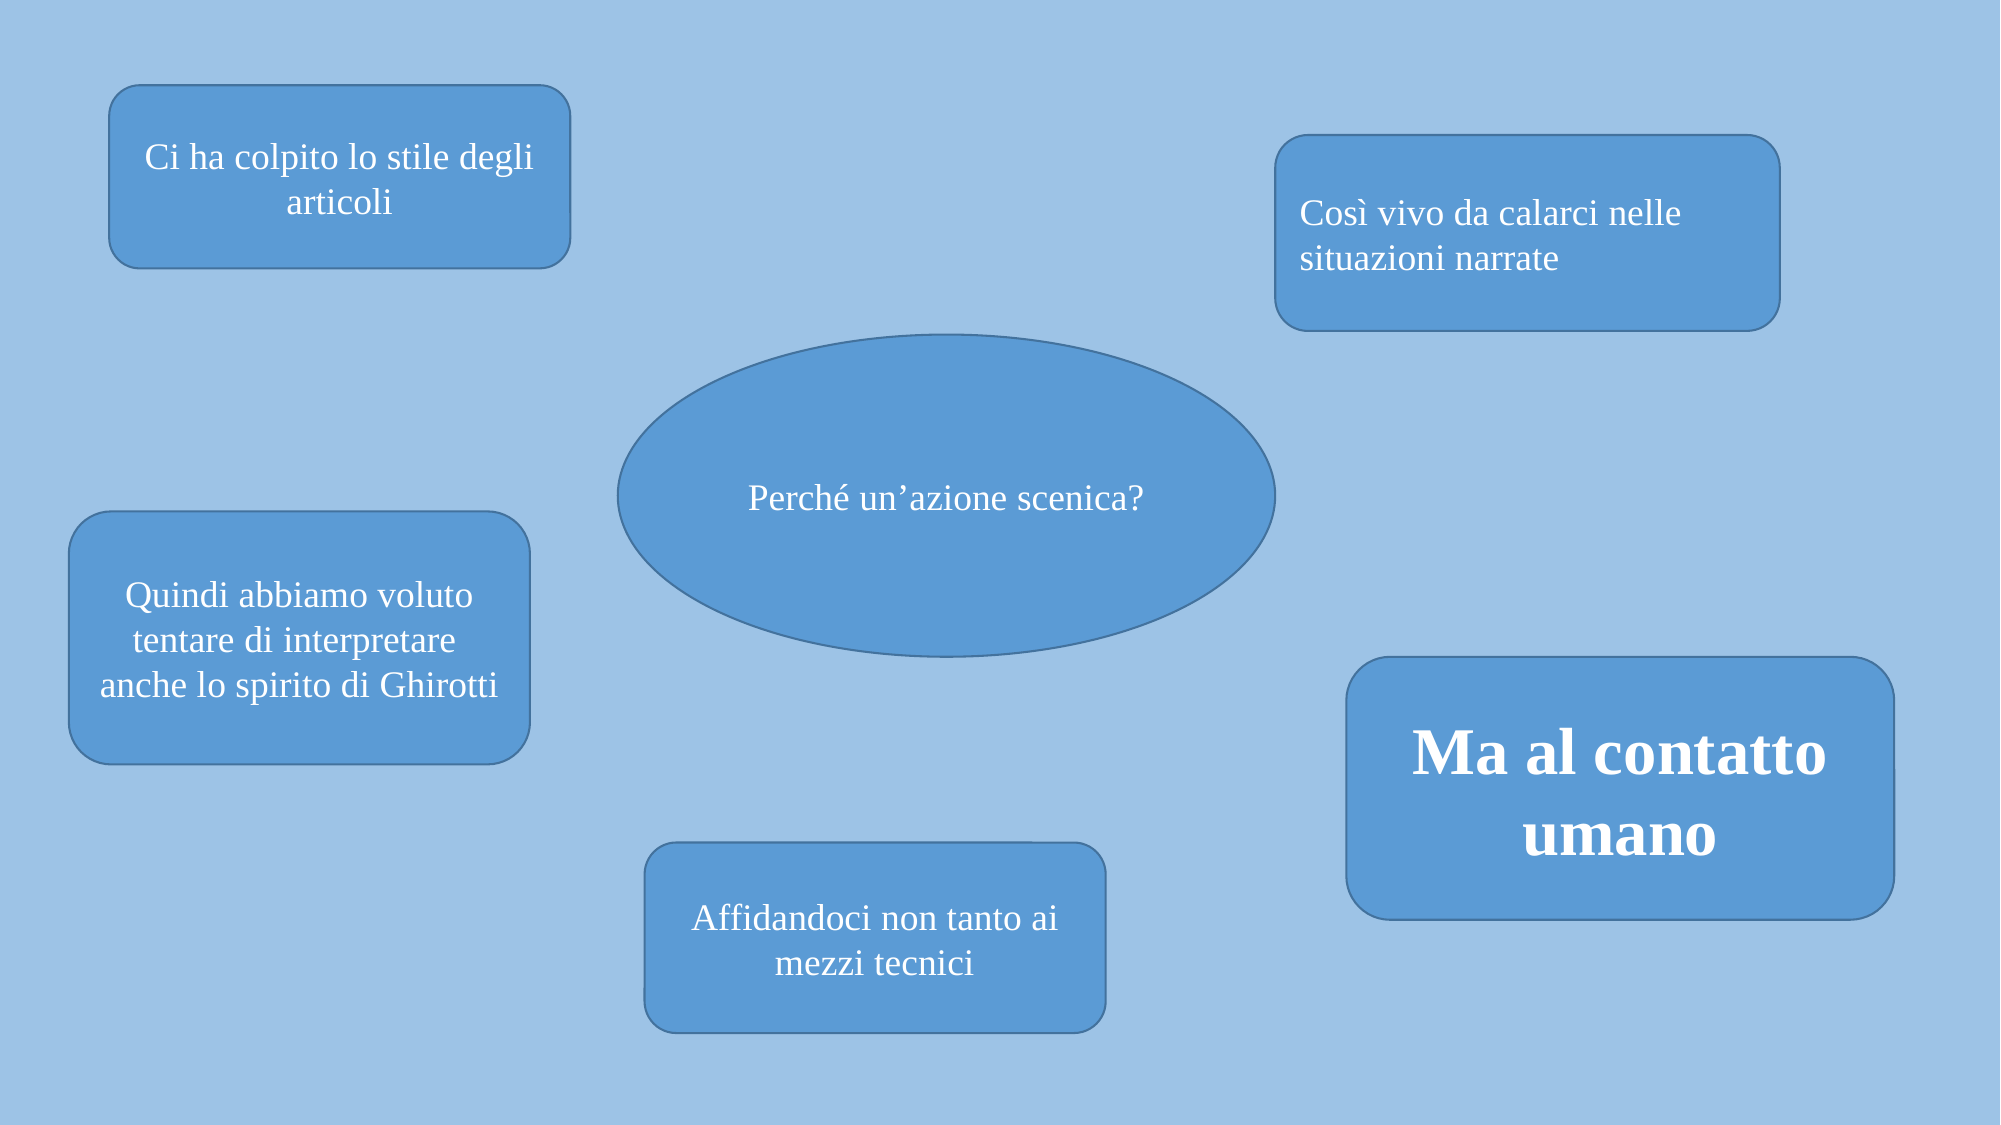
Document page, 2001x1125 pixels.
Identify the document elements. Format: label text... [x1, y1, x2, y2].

text_box Ma al contatto umano [1345, 655, 1896, 921]
text_box Affidandoci non tanto ai mezzi tecnici [643, 841, 1107, 1035]
text_box Così vivo da calarci nelle situazioni narrate [1274, 133, 1781, 332]
text_box Ci ha colpito lo stile degli articoli [108, 84, 572, 270]
text_box Quindi abbiamo voluto tentare di interpretare anche lo spirito di Ghirotti [67, 510, 531, 766]
text_box Perché un’azione scenica? [616, 333, 1277, 658]
